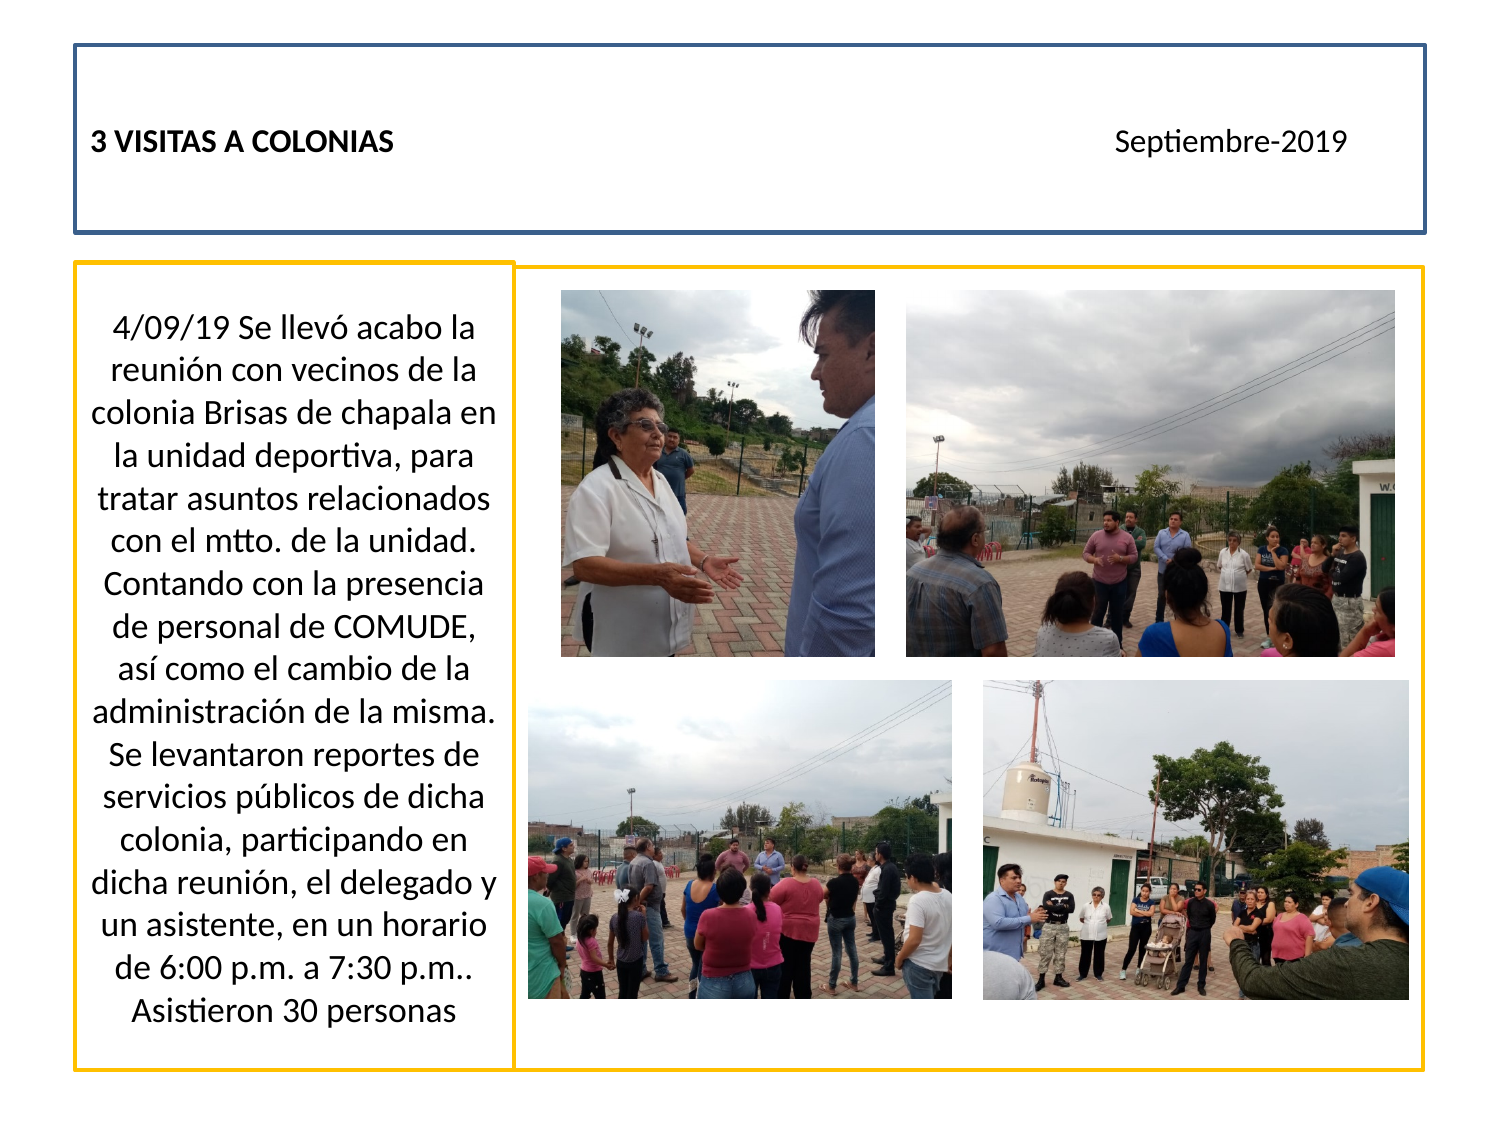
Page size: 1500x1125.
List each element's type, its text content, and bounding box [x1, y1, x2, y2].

picture [527, 680, 952, 999]
list 4/09/19 Se llevó acabo la reunión con vecinos de la colonia Brisas de chapala en la unidad deportiva, para tratar asuntos relacionados con el mtto. de la unidad. Contando con la presencia de personal de COMUDE, así como el cambio de la administración de la misma. Se levantaron reportes de servicios públicos de dicha colonia, participando en dicha reunión, el delegado y un asistente, en un horario de 6:00 p.m. a 7:30 p.m.. Asistieron 30 personas [73, 260, 516, 1072]
picture [905, 290, 1395, 658]
picture [560, 290, 876, 658]
title 3 VISITAS A COLONIAS Septiembre-2019 [73, 43, 1427, 235]
text_box [512, 265, 1425, 1072]
picture [982, 680, 1409, 1000]
